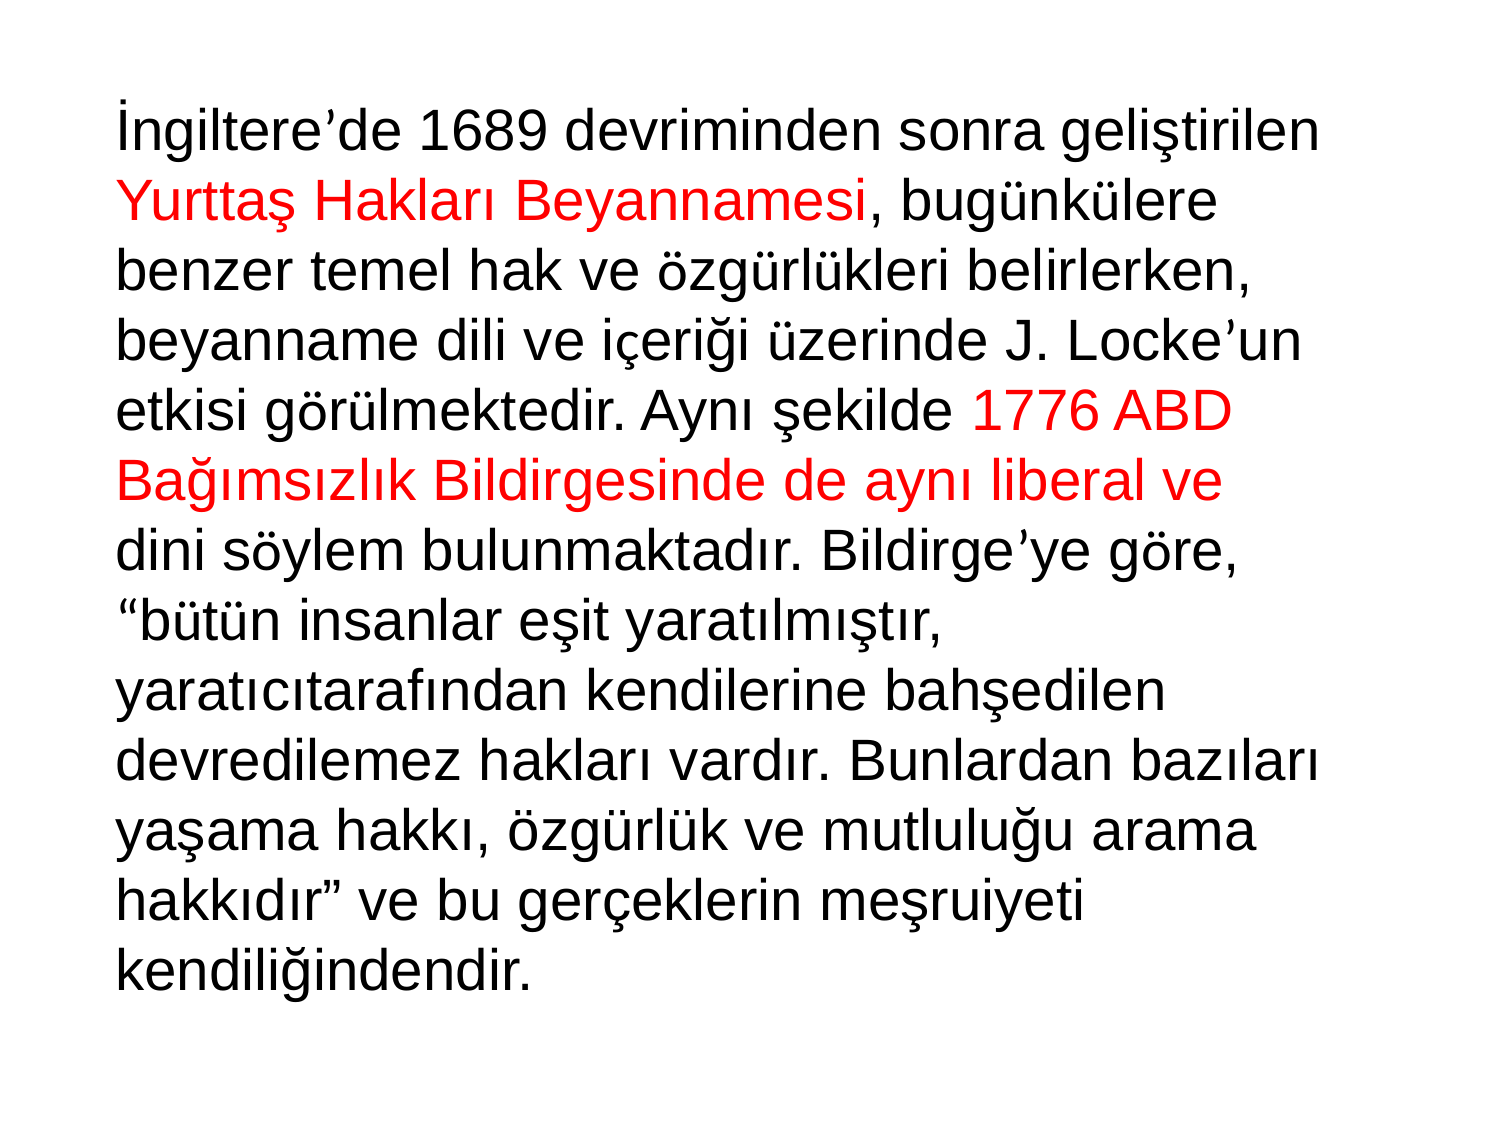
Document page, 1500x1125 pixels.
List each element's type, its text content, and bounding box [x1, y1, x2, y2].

text_box İngiltere’de 1689 devriminden sonra geliştirilen Yurttaş Hakları Beyannamesi, bugünkülere benzer temel hak ve özgürlükleri belirlerken, beyanname dili ve içeriği üzerinde J. Locke’un etkisi görülmektedir. Aynı şekilde 1776 ABD Bağımsızlık Bildirgesinde de aynı liberal ve dini söylem bulunmaktadır. Bildirge’ye göre, “bütün insanlar eşit yaratılmıştır, yaratıcıtarafından kendilerine bahşedilen devredilemez hakları vardır. Bunlardan bazıları yaşama hakkı, özgürlük ve mutluluğu arama hakkıdır” ve bu gerçeklerin meşruiyeti kendiliğindendir. [100, 84, 1353, 1010]
